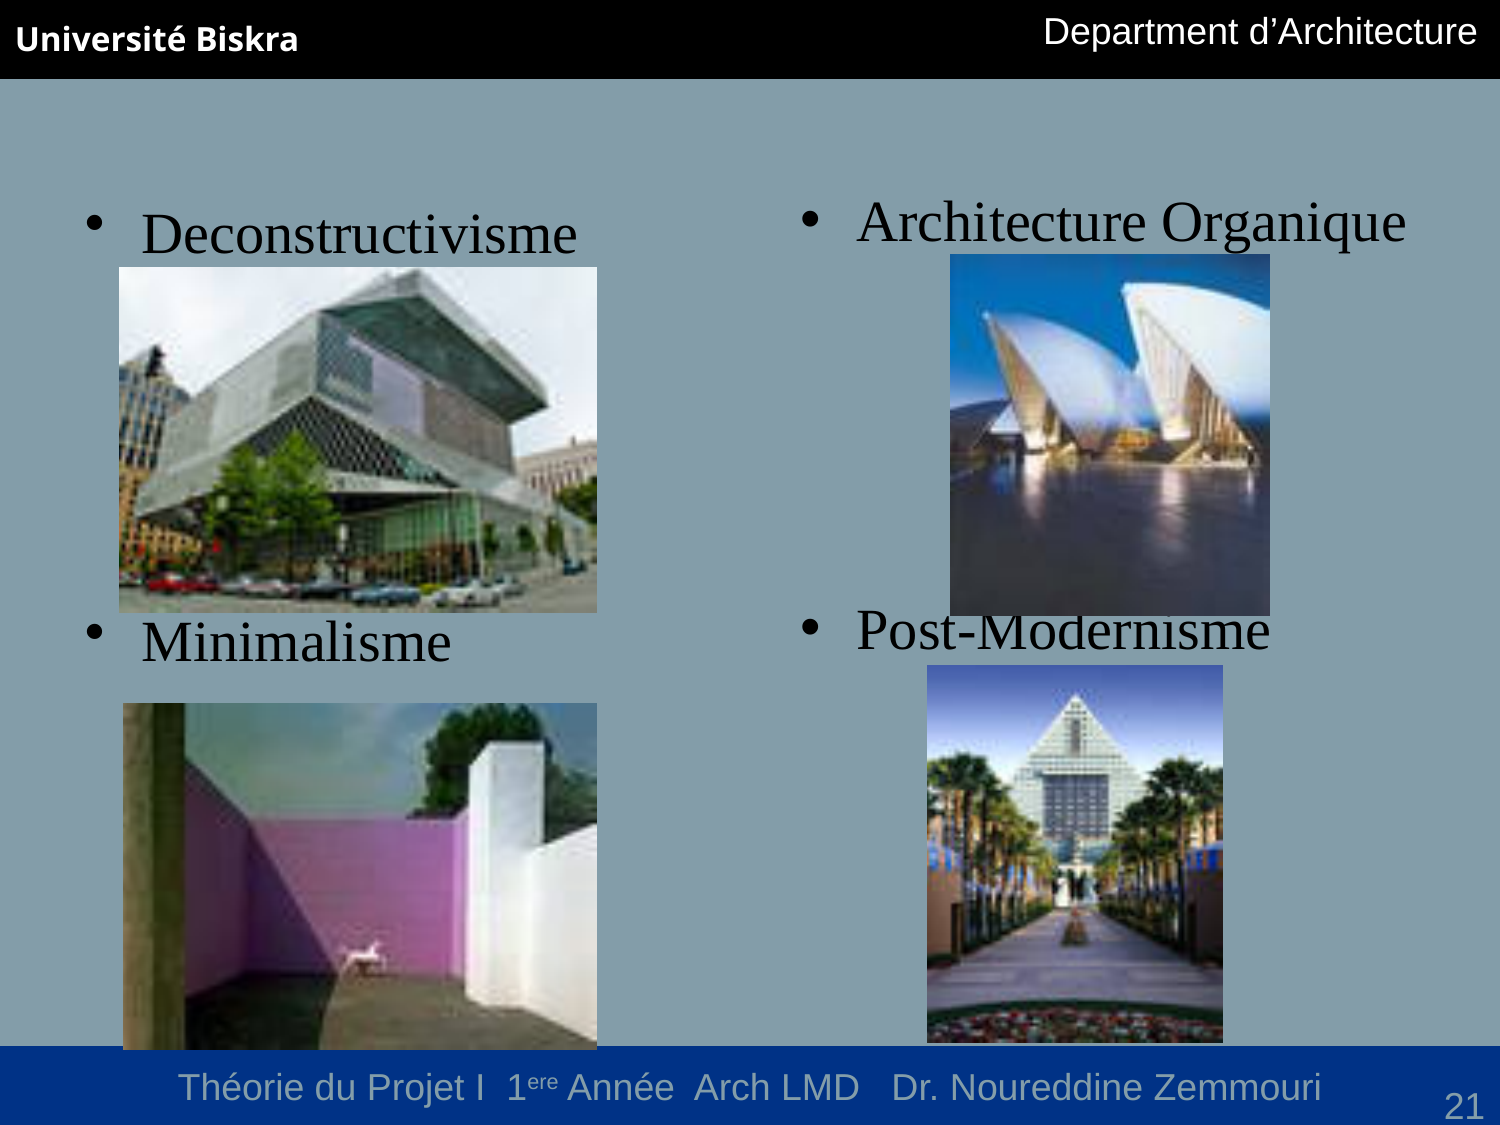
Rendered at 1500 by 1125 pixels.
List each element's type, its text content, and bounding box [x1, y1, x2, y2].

list Deconstructivisme Minimalisme [70, 187, 746, 980]
picture [123, 703, 597, 1051]
picture [950, 254, 1270, 617]
text_box Architecture Organique Post-Modernisme [785, 175, 1500, 973]
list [119, 266, 597, 614]
picture [926, 664, 1223, 1043]
